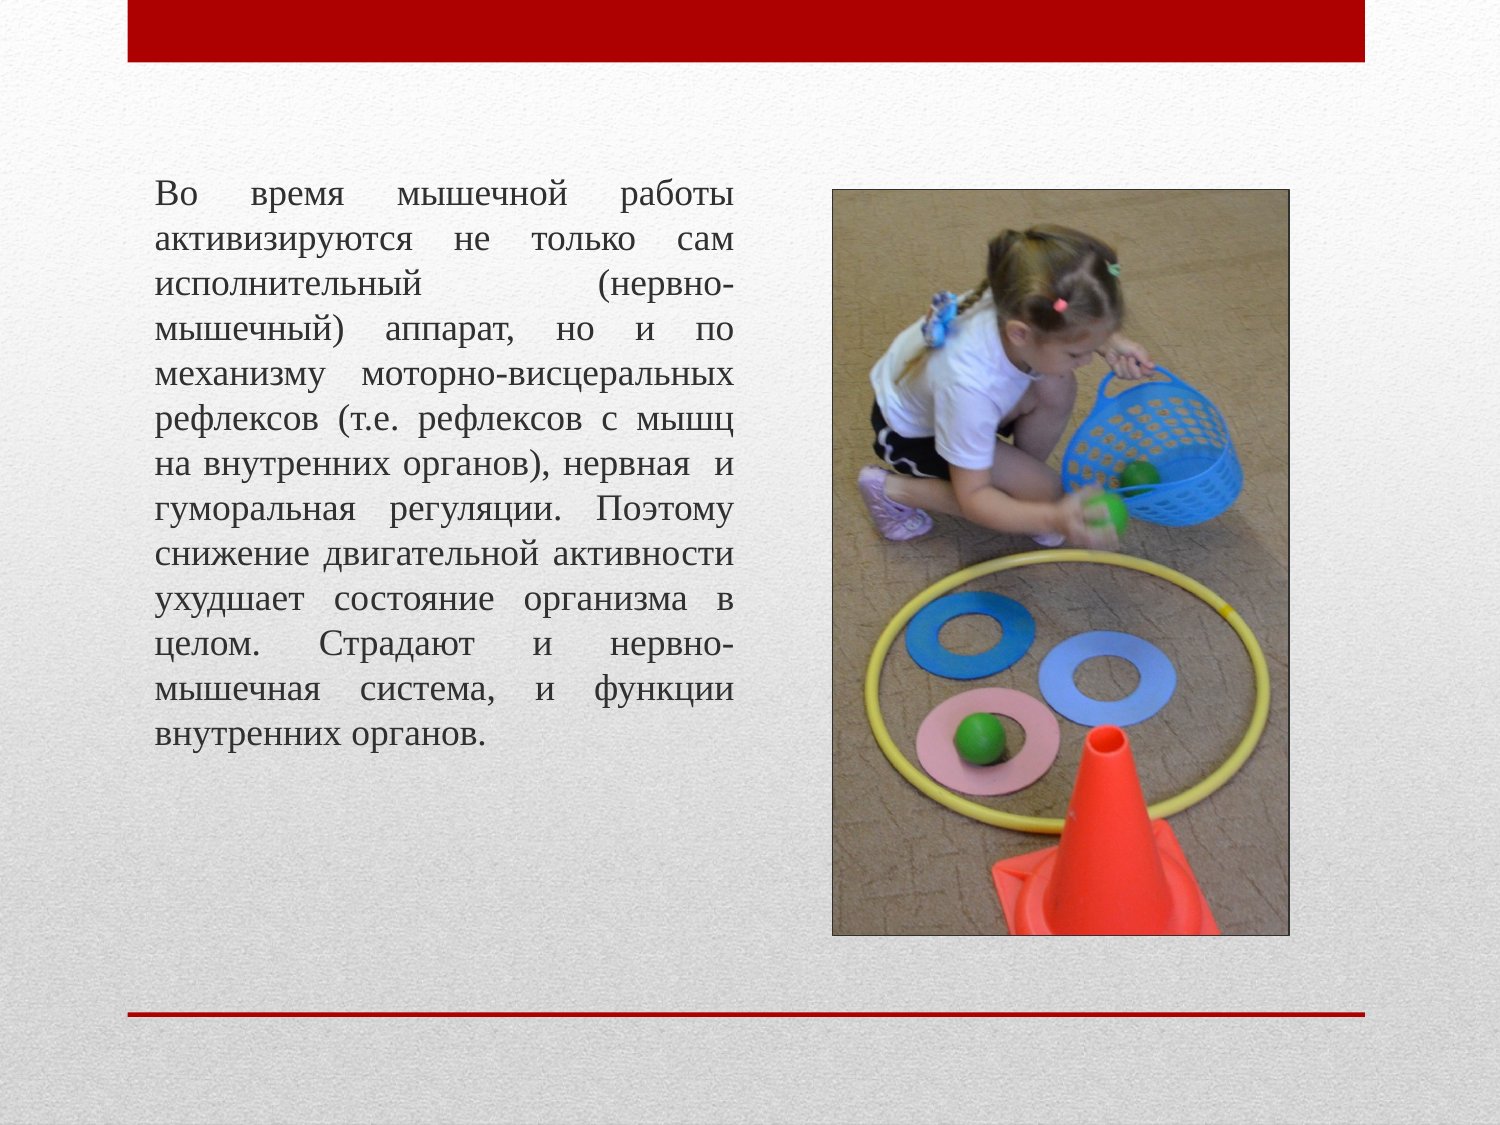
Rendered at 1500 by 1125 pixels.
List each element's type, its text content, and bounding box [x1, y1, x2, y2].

list Во время мышечной работы активизируются не только сам исполнительный (нервно-мышечный) аппарат, но и по механизму моторно-висцеральных рефлексов (т.е. рефлексов с мышц на внутренних органов), нервная и гуморальная регуляции. Поэтому снижение двигательной активности ухудшает состояние организма в целом. Страдают и нервно-мышечная система, и функции внутренних органов. [139, 160, 750, 976]
picture [831, 189, 1290, 936]
